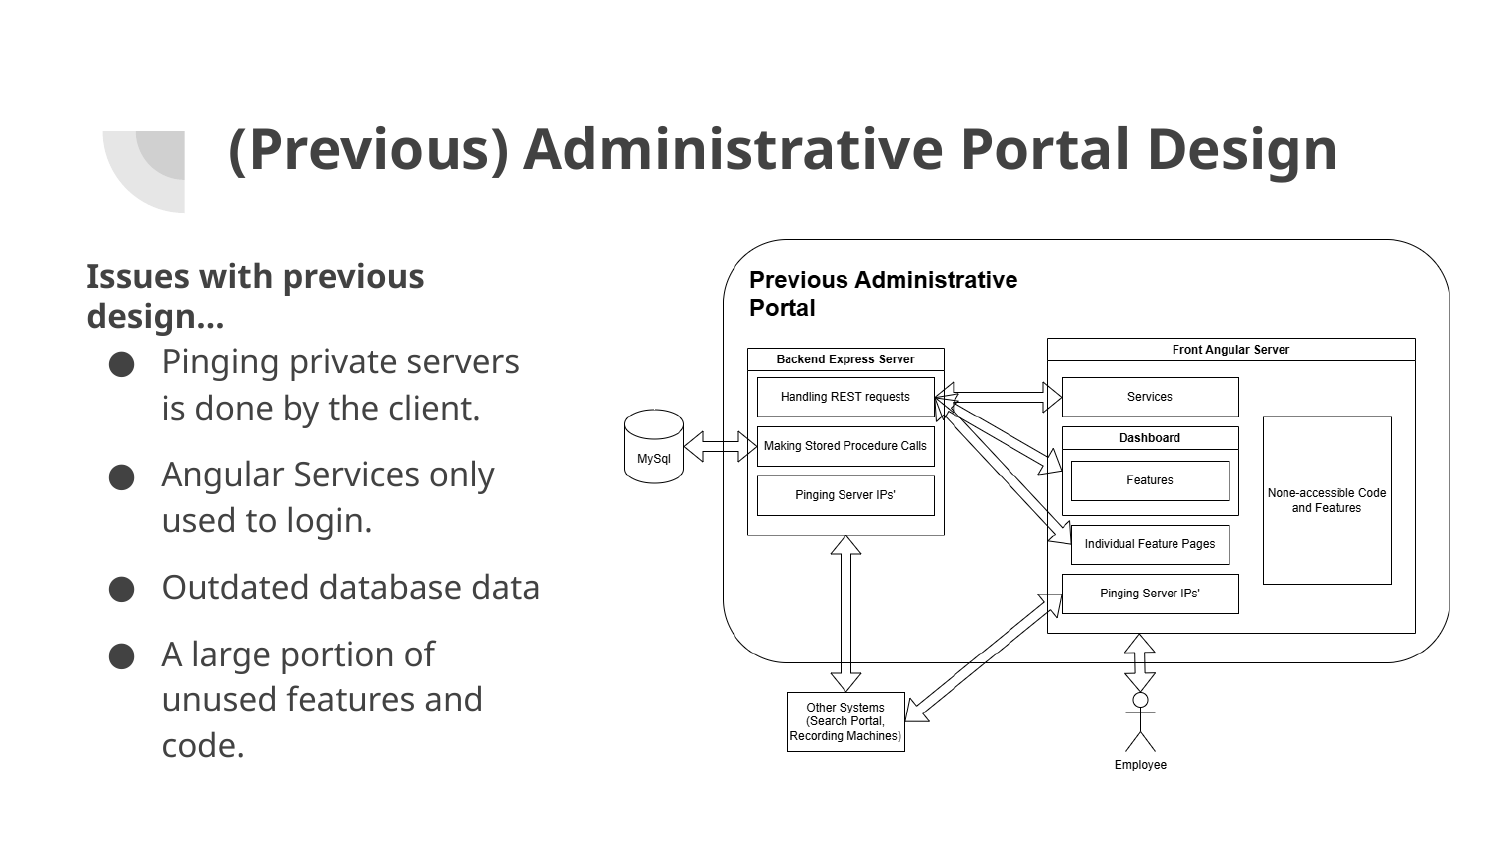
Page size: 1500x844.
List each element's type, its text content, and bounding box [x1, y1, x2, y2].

text_box Issues with previous design… Pinging private servers is done by the client. Angular Services only used to login. Outdated database data A large portion of unused features and code. [71, 239, 564, 780]
title (Previous) Administrative Portal Design [213, 98, 1368, 263]
picture [624, 239, 1450, 772]
